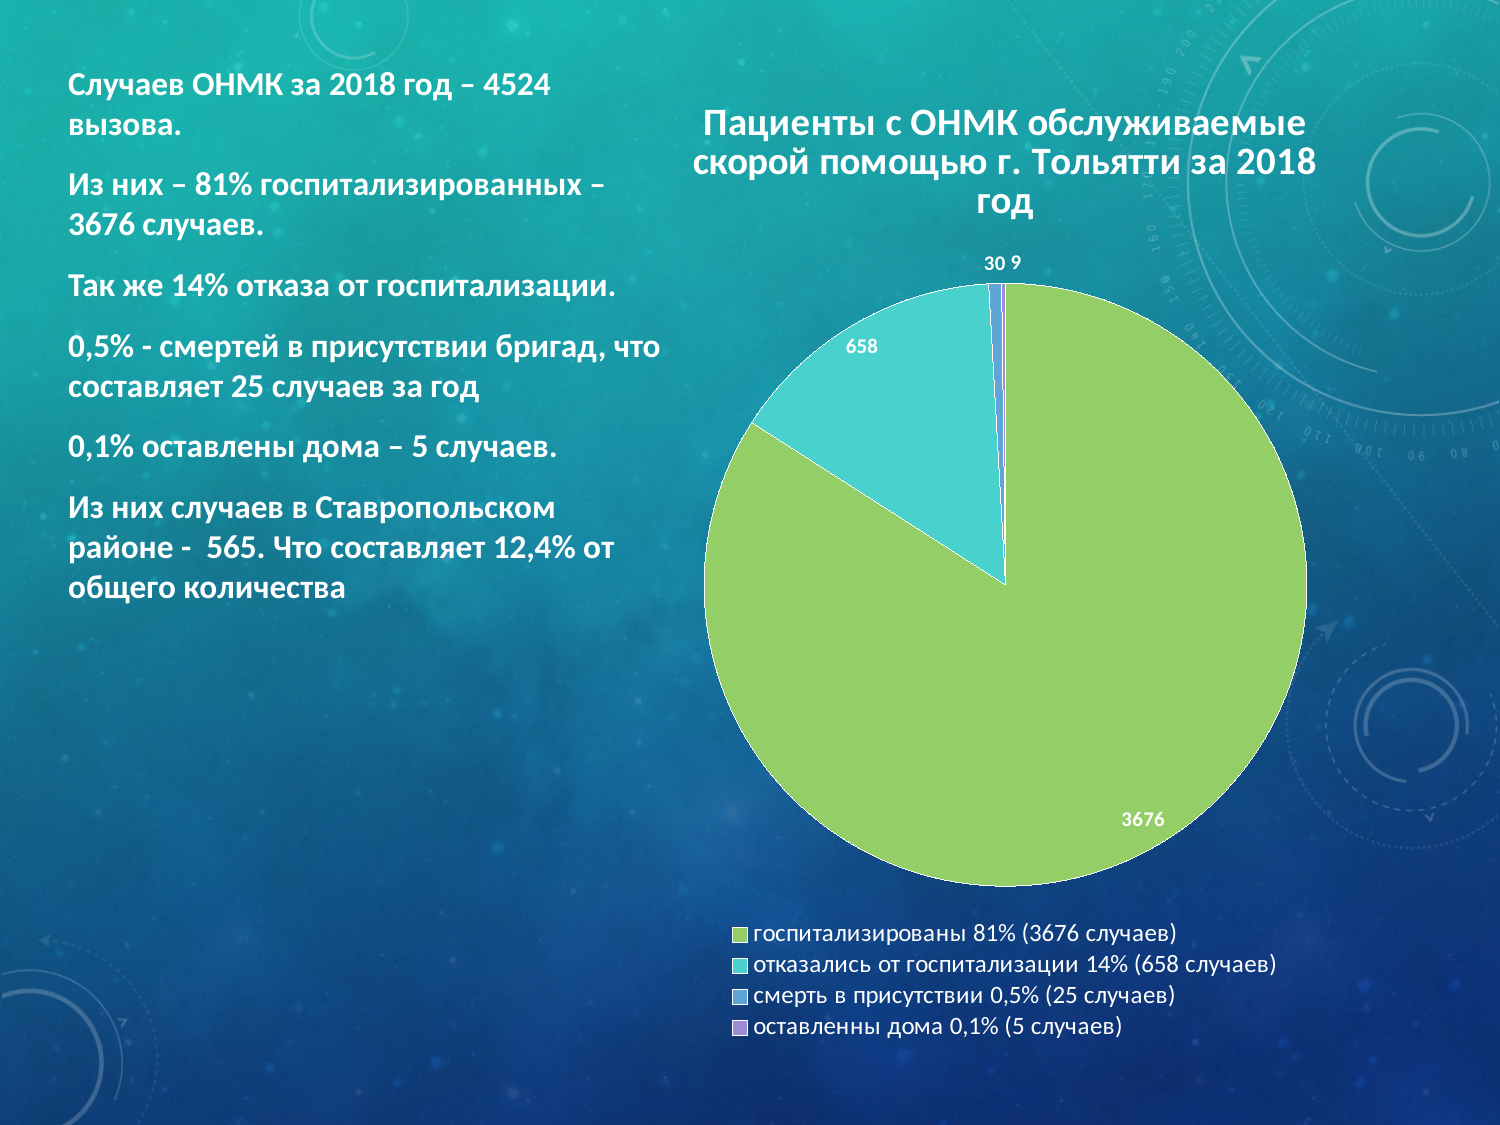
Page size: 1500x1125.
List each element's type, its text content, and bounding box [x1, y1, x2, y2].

list Случаев ОНМК за 2018 год – 4524 вызова. Из них – 81% госпитализированных – 3676 случаев. Так же 14% отказа от госпитализации. 0,5% - смертей в присутствии бригад, что составляет 25 случаев за год 0,1% оставлены дома – 5 случаев. Из них случаев в Ставропольском районе - 565. Что составляет 12,4% от общего количества [53, 54, 680, 1083]
picture [0, 0, 1500, 1125]
chart [572, 66, 1439, 1047]
